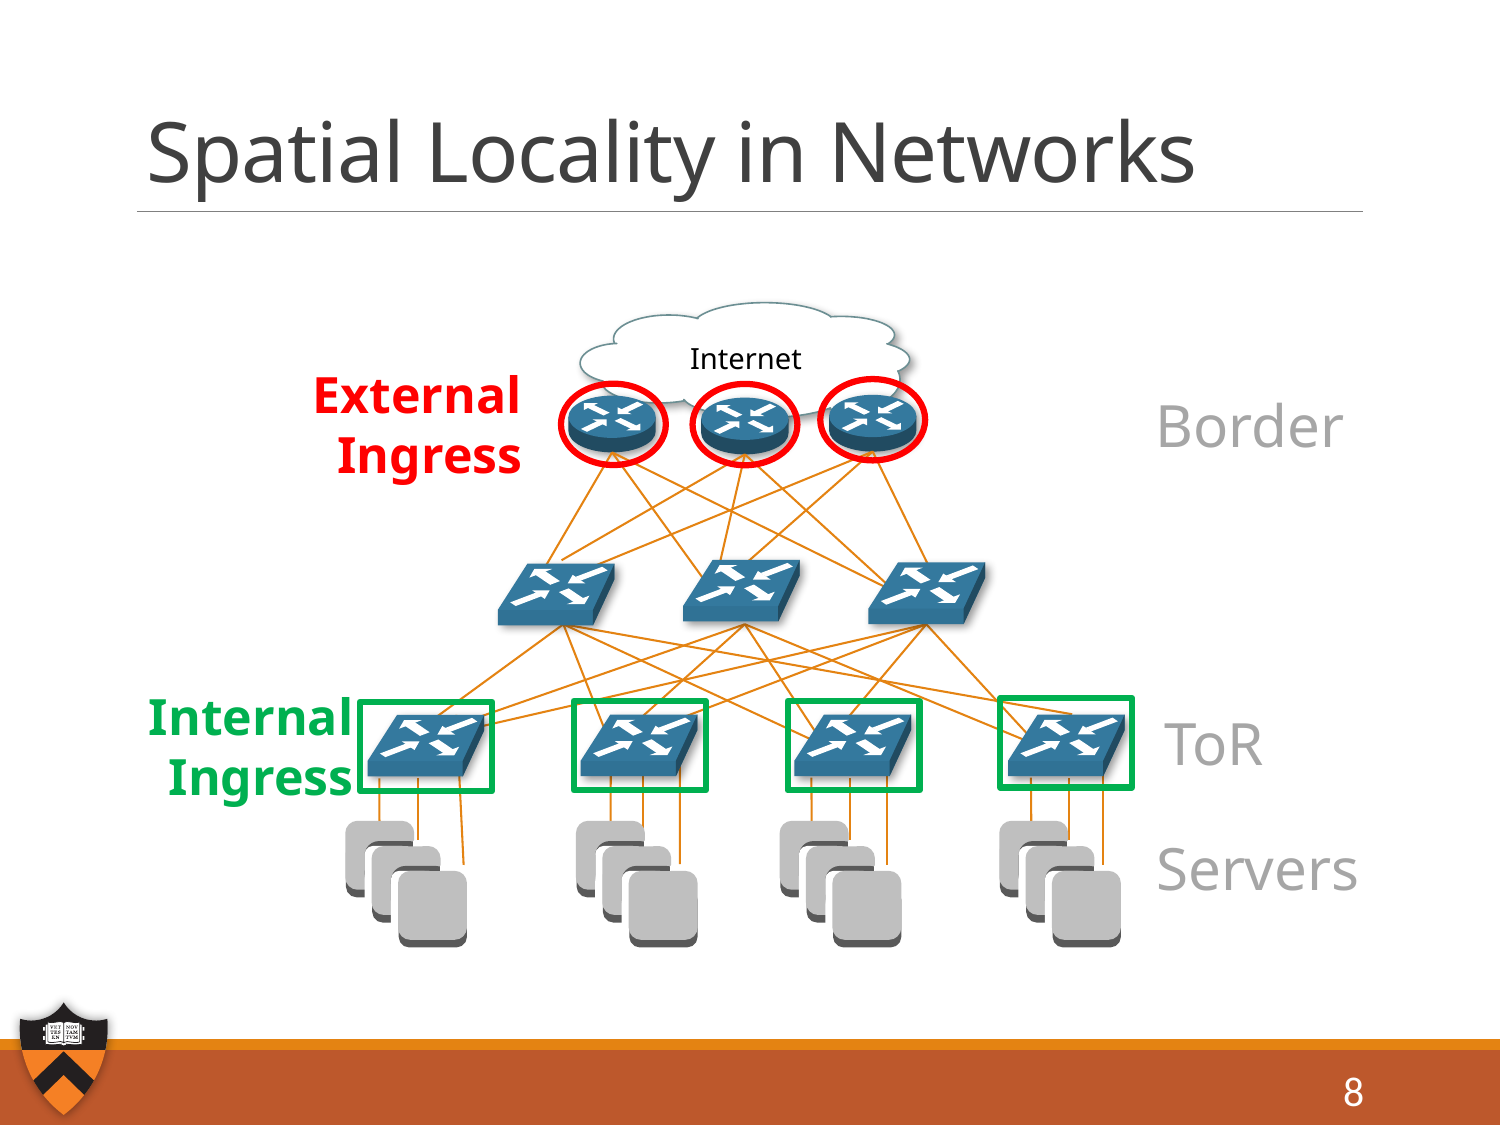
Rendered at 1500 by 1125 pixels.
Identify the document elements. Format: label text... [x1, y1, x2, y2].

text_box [1000, 821, 1121, 947]
text_box ToR [1149, 699, 1294, 785]
picture [790, 691, 923, 800]
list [567, 395, 657, 448]
picture [864, 539, 997, 648]
picture [678, 537, 811, 645]
text_box Border [1140, 381, 1375, 467]
text_box [691, 428, 697, 444]
picture [363, 692, 496, 800]
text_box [560, 451, 610, 537]
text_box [744, 623, 922, 717]
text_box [562, 623, 741, 715]
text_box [872, 451, 928, 536]
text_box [744, 453, 870, 564]
text_box Internal Ingress [134, 678, 369, 813]
text_box Servers [1141, 825, 1374, 910]
title Spatial Locality in Networks [131, 0, 1369, 208]
picture [1003, 691, 1136, 800]
text_box [559, 406, 565, 443]
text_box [780, 821, 901, 947]
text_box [427, 623, 559, 717]
slide_number 8 [1218, 1059, 1380, 1120]
picture [493, 540, 626, 649]
text_box [820, 428, 825, 439]
picture [576, 691, 709, 800]
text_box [611, 451, 748, 564]
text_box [576, 821, 697, 947]
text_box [925, 623, 1070, 717]
text_box External Ingress [169, 356, 537, 491]
picture [577, 301, 917, 451]
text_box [346, 821, 467, 947]
